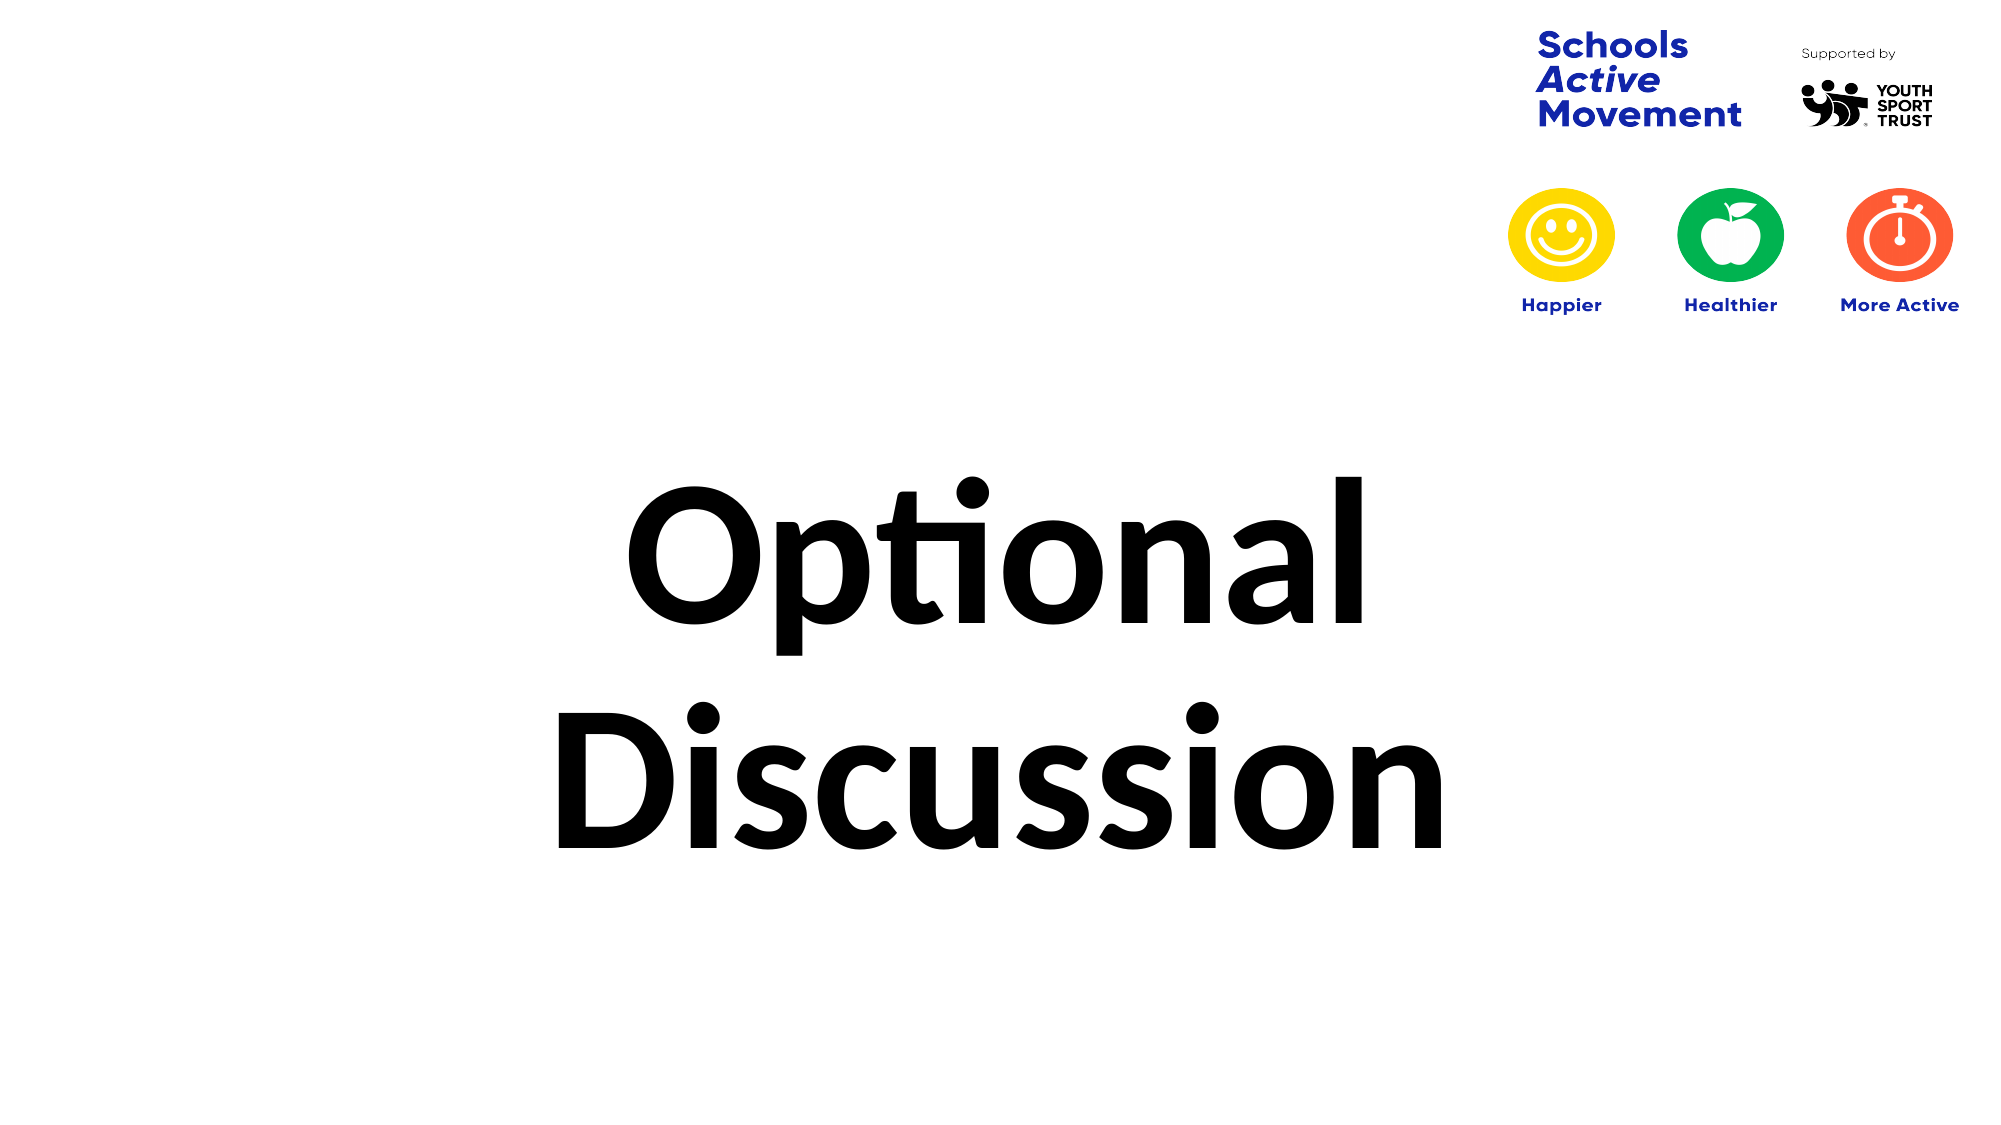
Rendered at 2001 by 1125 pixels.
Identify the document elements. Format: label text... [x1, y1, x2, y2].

picture [1508, 188, 1959, 315]
list Optional Discussion [137, 204, 1863, 919]
picture [1535, 30, 1932, 127]
